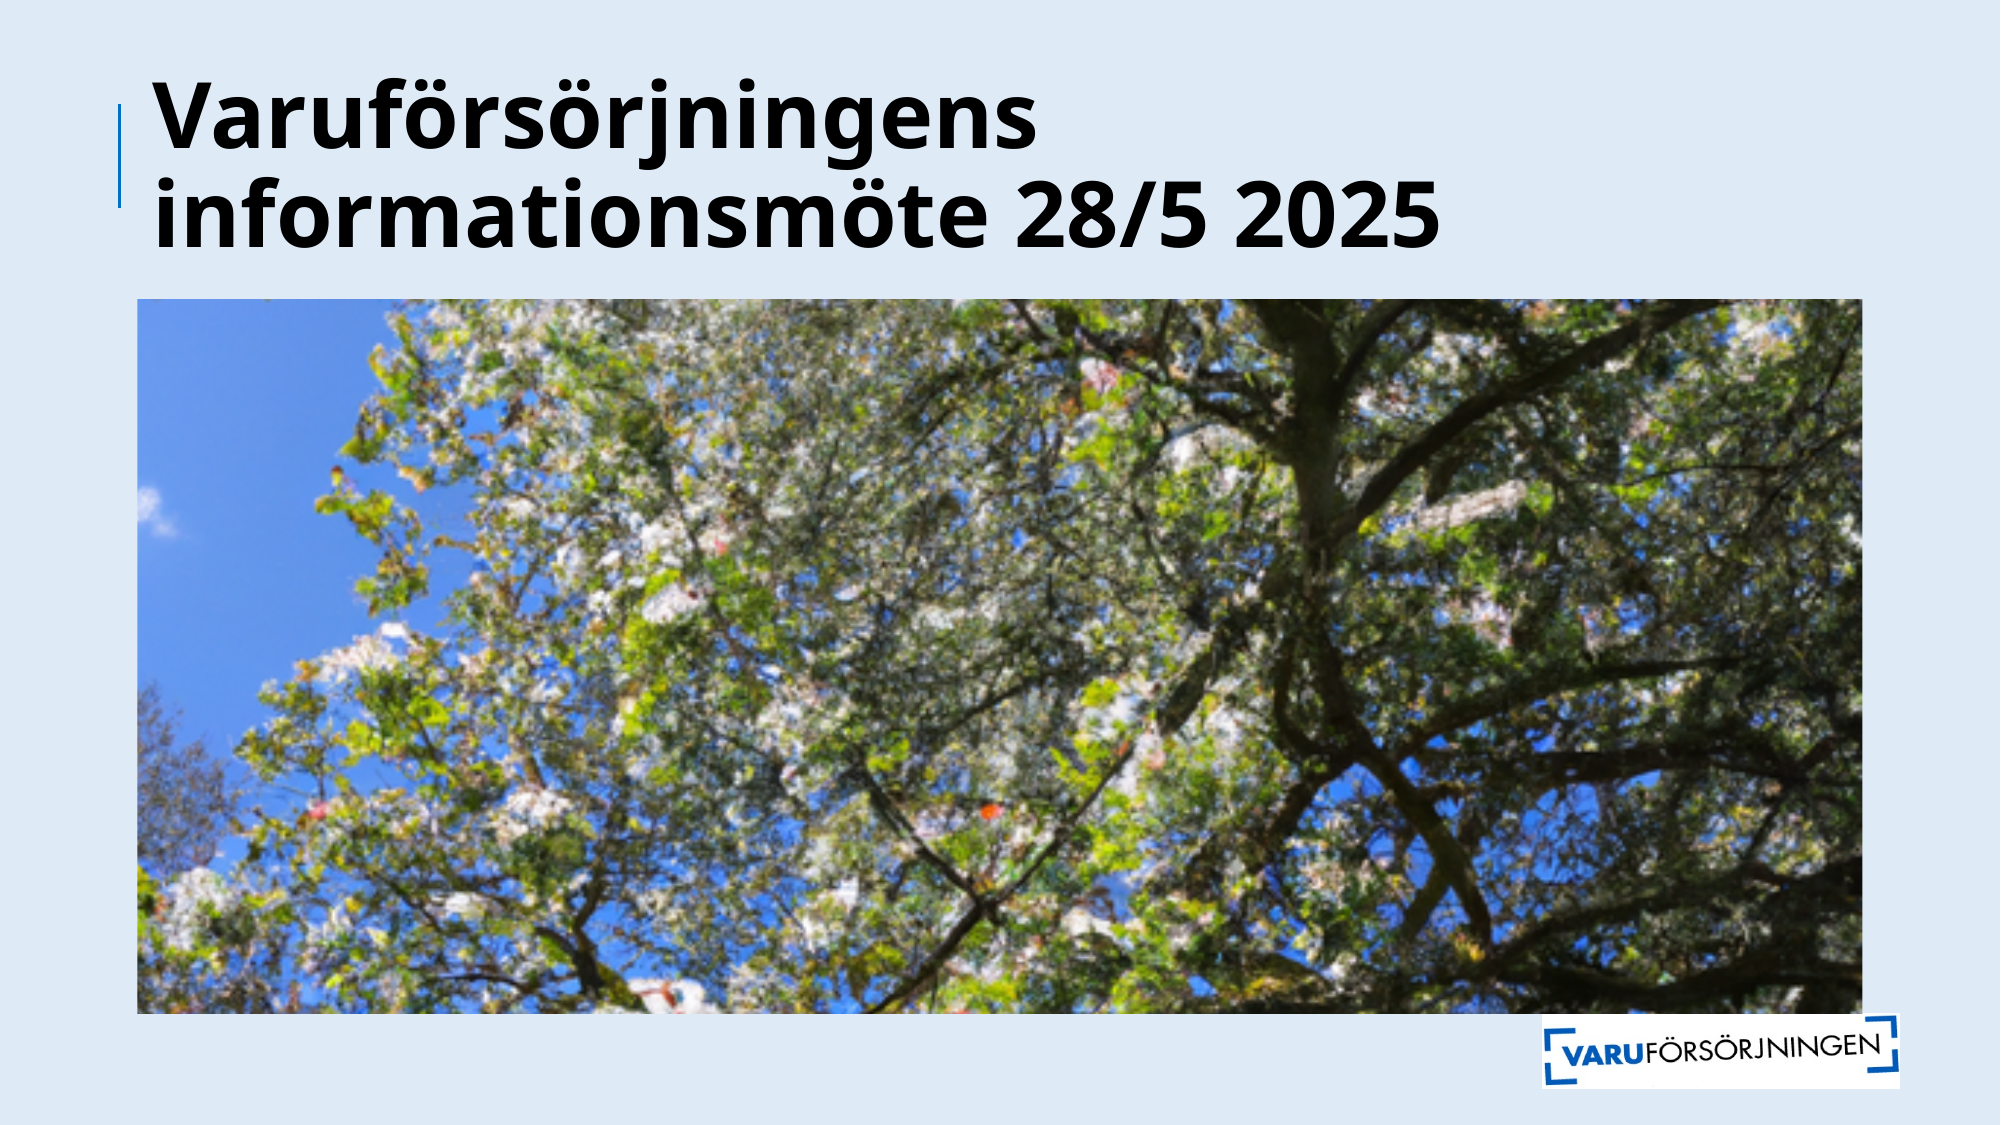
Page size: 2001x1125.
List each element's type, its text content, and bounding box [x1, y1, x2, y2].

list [137, 299, 1863, 1014]
picture [1542, 1013, 1900, 1089]
title Varuförsörjningens informationsmöte 28/5 2025 [137, 59, 1863, 278]
